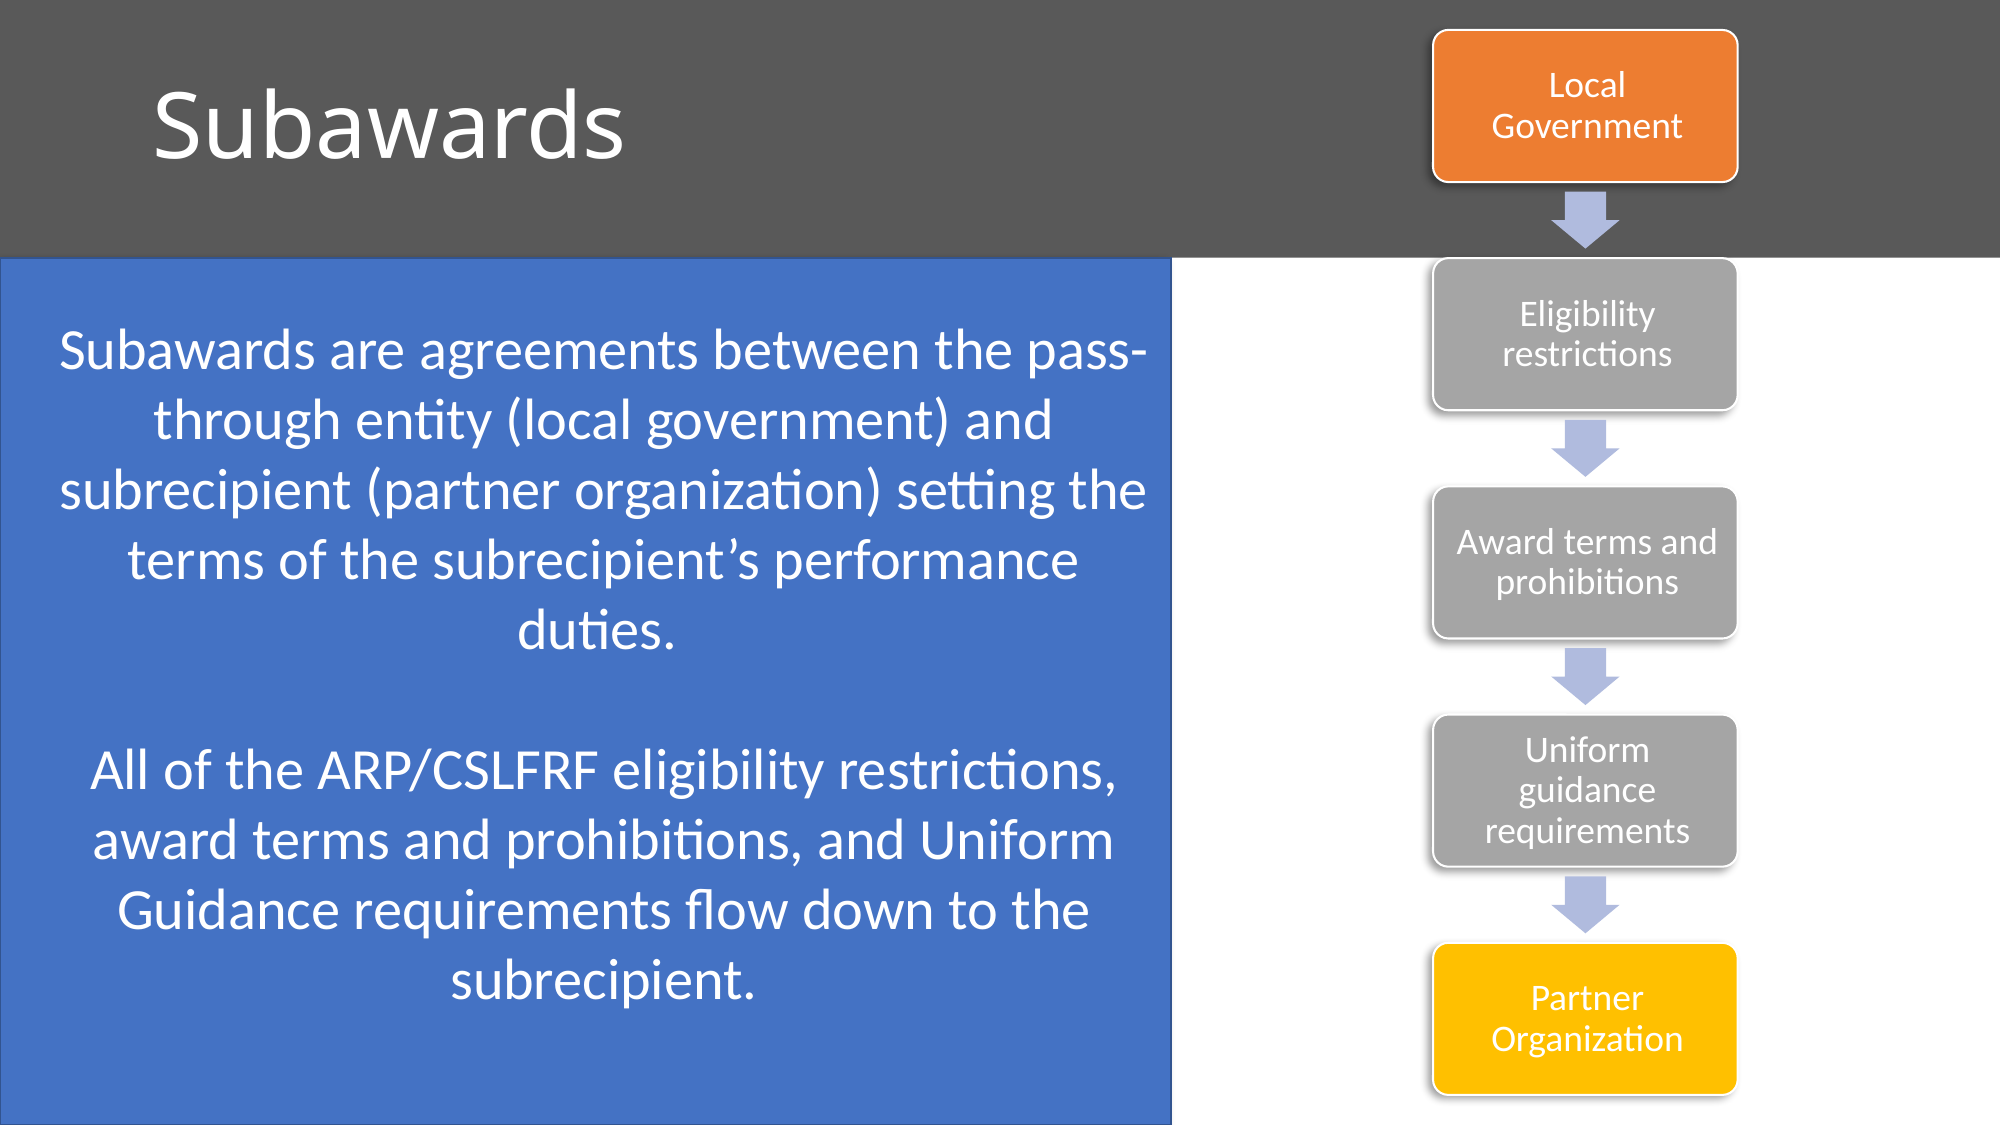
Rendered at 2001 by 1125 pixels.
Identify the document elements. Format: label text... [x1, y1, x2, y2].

text_box [0, 0, 2000, 255]
text_box Subawards are agreements between the pass-through entity (local government) and subrecipient (partner organization) setting the terms of the subrecipient’s performance duties. All of the ARP/CSLFRF eligibility restrictions, award terms and prohibitions, and Uniform Guidance requirements flow down to the subrecipient. [0, 257, 1172, 1125]
title Subawards [137, 20, 1863, 238]
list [1016, 29, 2000, 1096]
